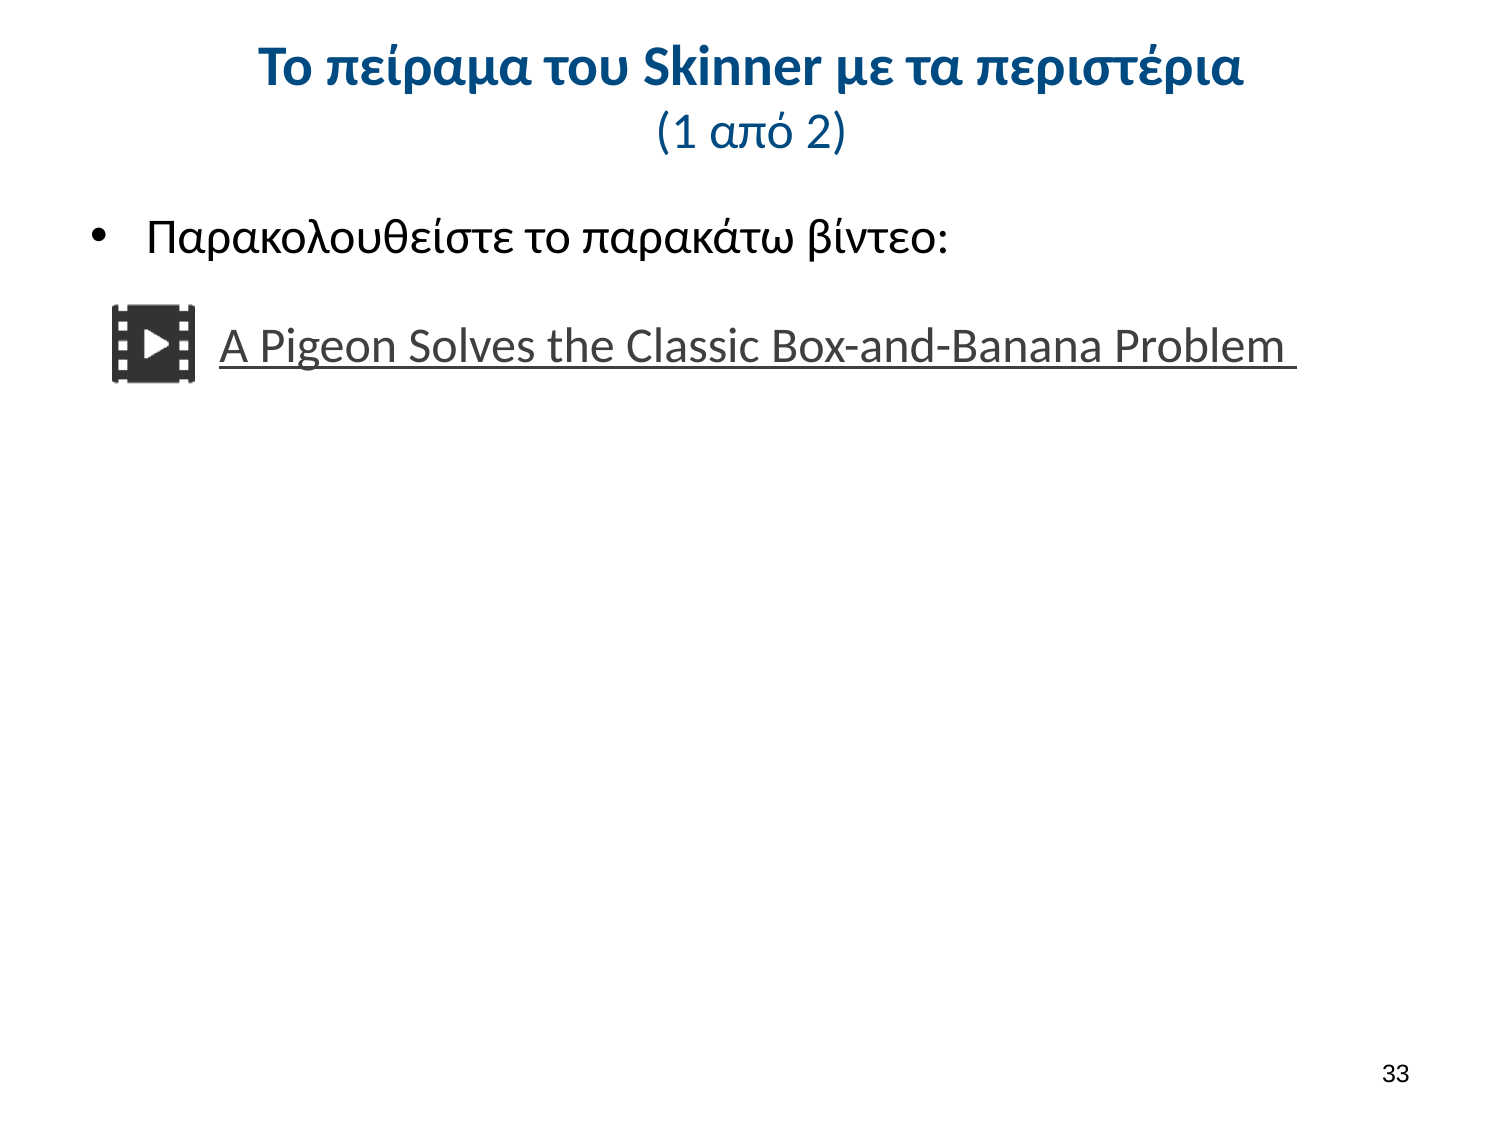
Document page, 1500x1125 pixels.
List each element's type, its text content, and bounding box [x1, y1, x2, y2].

slide_number 32 [1074, 1042, 1425, 1103]
picture [111, 302, 195, 386]
list Παρακολουθείστε το παρακάτω βίντεο: [75, 196, 1425, 303]
text_box A Pigeon Solves the Classic Box-and-Banana Problem [204, 305, 1313, 381]
title Το πείραμα του Skinner με τα περιστέρια (1 από 2) [76, 19, 1427, 169]
